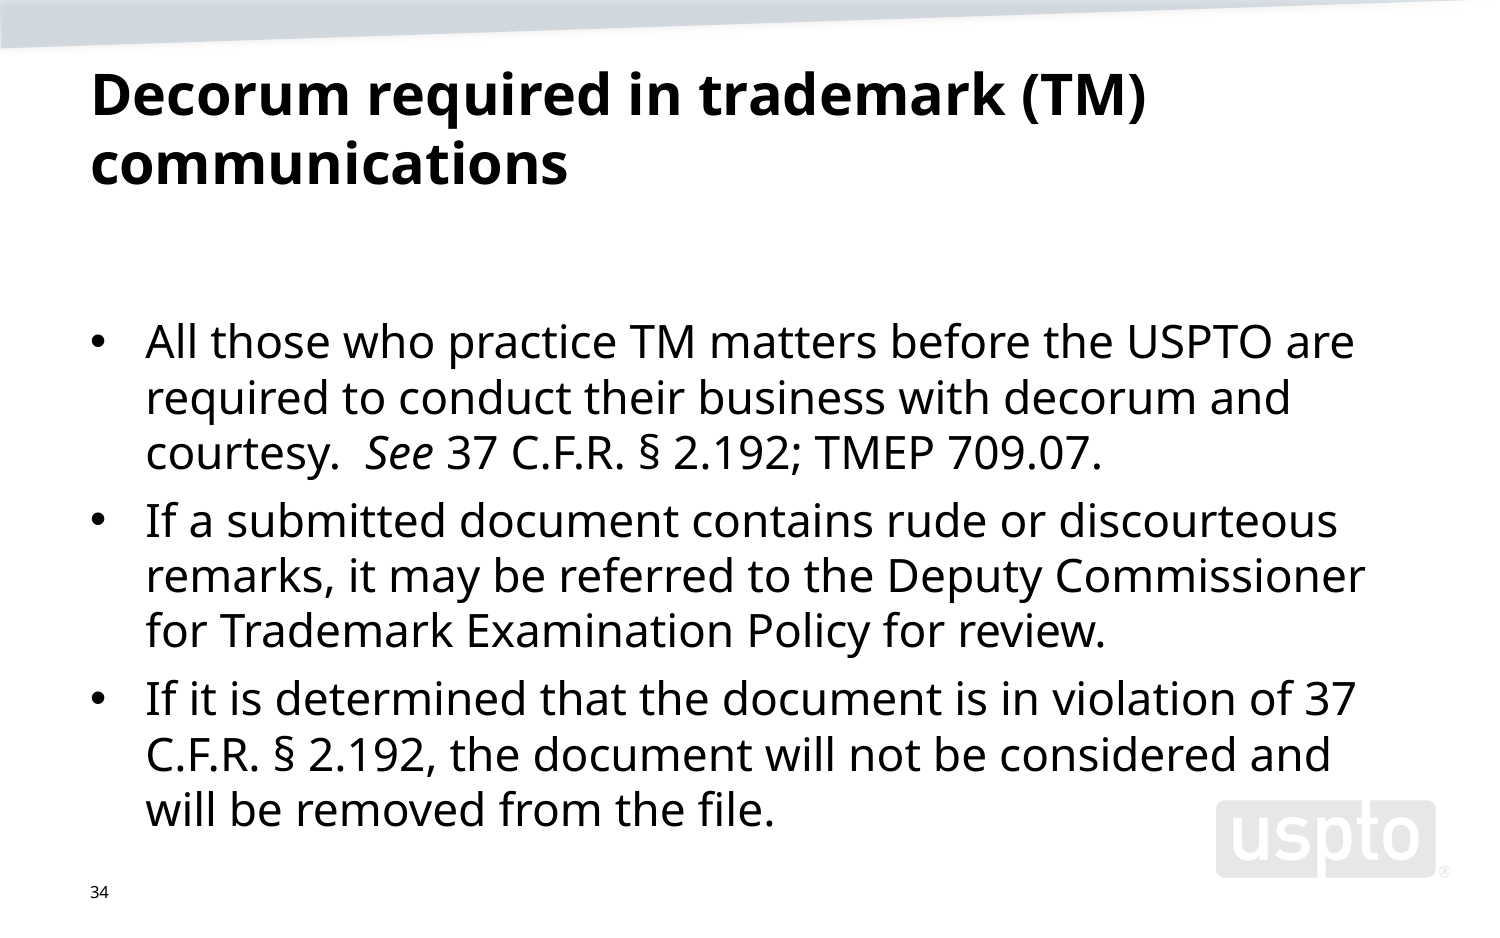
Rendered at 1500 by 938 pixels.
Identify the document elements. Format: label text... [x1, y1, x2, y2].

title Decorum required in trademark (TM) communications [75, 50, 1425, 207]
slide_number 34 [75, 868, 413, 919]
list All those who practice TM matters before the USPTO are required to conduct their business with decorum and courtesy. See 37 C.F.R. § 2.192; TMEP 709.07. If a submitted document contains rude or discourteous remarks, it may be referred to the Deputy Commissioner for Trademark Examination Policy for review. If it is determined that the document is in violation of 37 C.F.R. § 2.192, the document will not be considered and will be removed from the file. [75, 237, 1425, 859]
